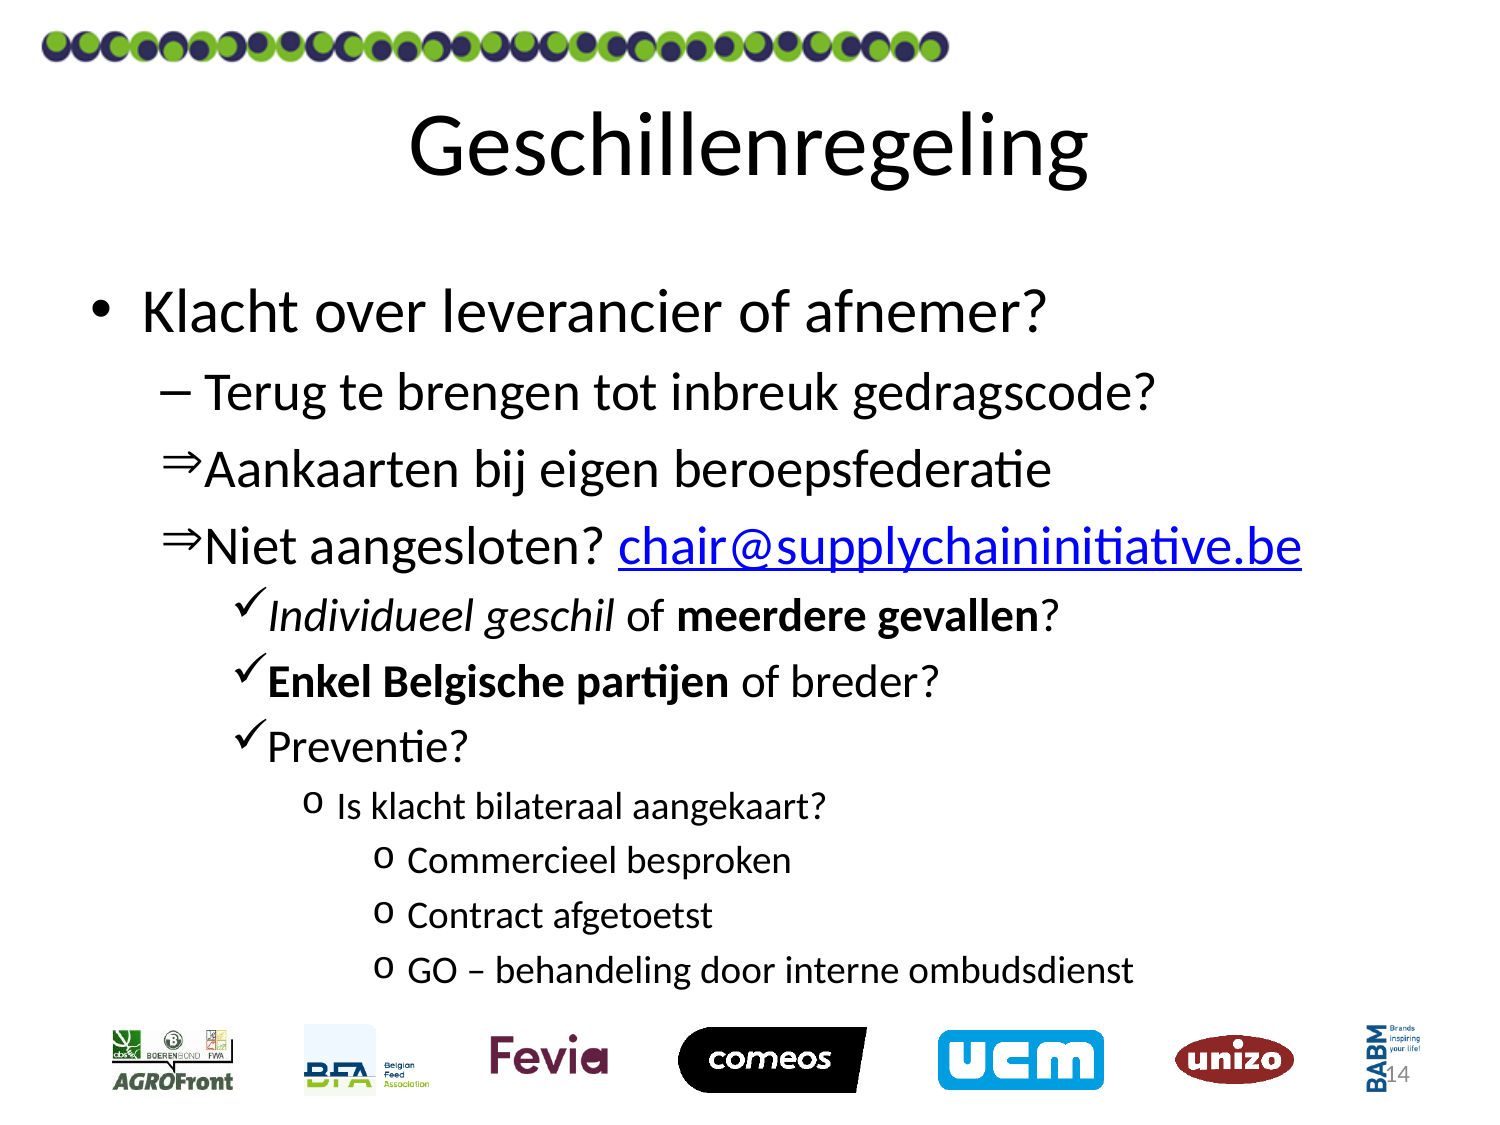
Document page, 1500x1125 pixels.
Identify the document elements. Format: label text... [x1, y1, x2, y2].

picture [1364, 1023, 1424, 1042]
picture [304, 1024, 429, 1096]
title Geschillenregeling [75, 45, 1425, 233]
picture [1175, 1035, 1294, 1042]
picture [938, 1030, 944, 1037]
slide_number 14 [1074, 1042, 1425, 1103]
picture [112, 1030, 233, 1090]
picture [39, 30, 951, 67]
picture [678, 1027, 867, 1093]
picture [1038, 1043, 1074, 1078]
picture [950, 1043, 985, 1078]
list Klacht over leverancier of afnemer? Terug te brengen tot inbreuk gedragscode? Aankaarten bij eigen beroepsfederatie Niet aangesloten? chair@supplychaininitiative.be Individueel geschil of meerdere gevallen? Enkel Belgische partijen of breder? Preventie? Is klacht bilateraal aangekaart? Commercieel besproken Contract afgetoetst GO – behandeling door interne ombudsdienst [75, 262, 1425, 1005]
picture [994, 1043, 1028, 1078]
picture [490, 1034, 608, 1074]
